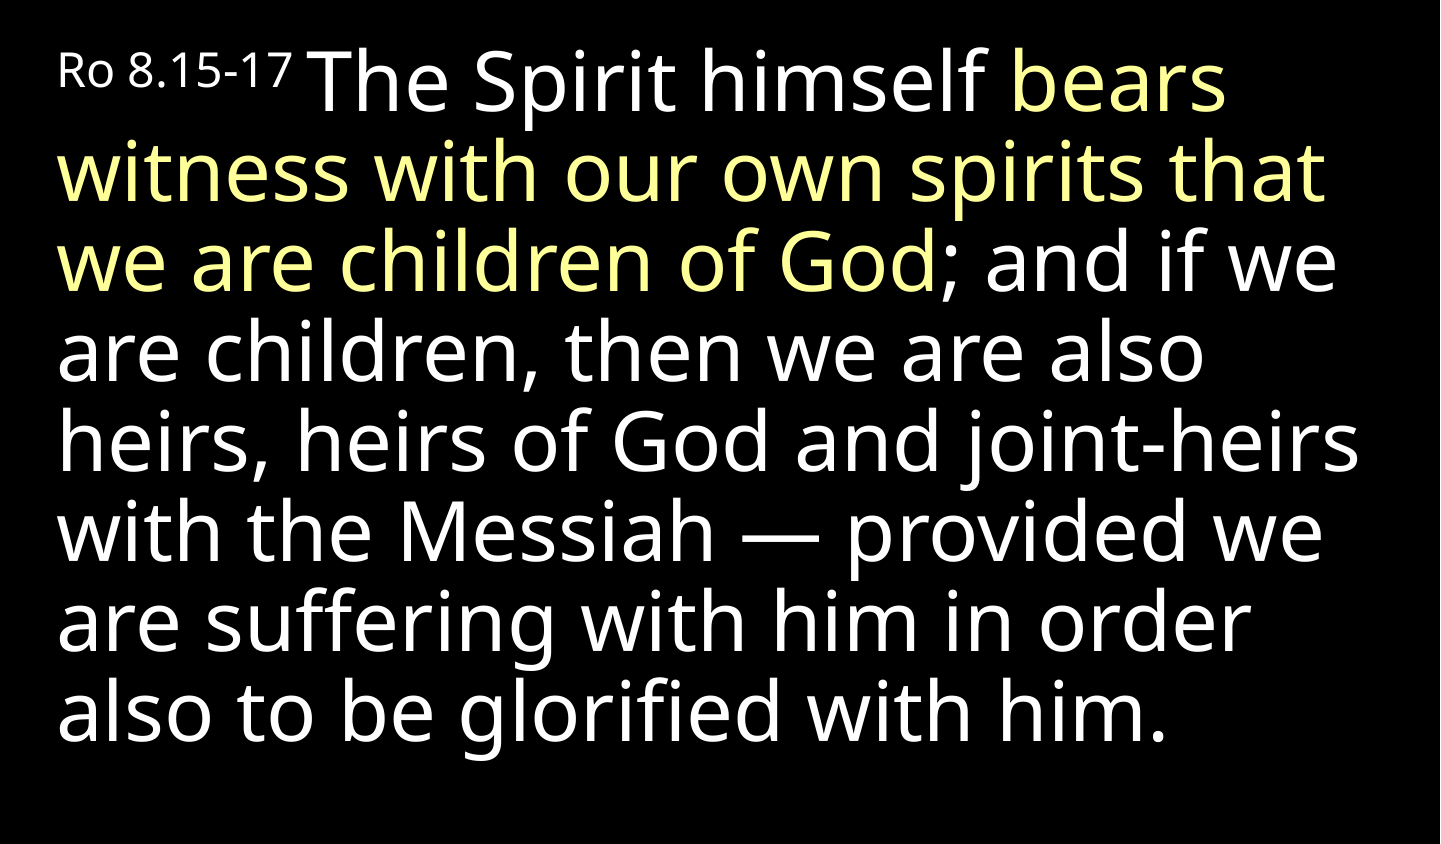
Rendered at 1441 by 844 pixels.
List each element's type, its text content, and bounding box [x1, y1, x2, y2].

list Ro 8.15-17 The Spirit himself bears witness with our own spirits that we are children of God; and if we are children, then we are also heirs, heirs of God and joint-heirs with the Messiah — provided we are suffering with him in order also to be glorified with him. [45, 34, 1396, 844]
